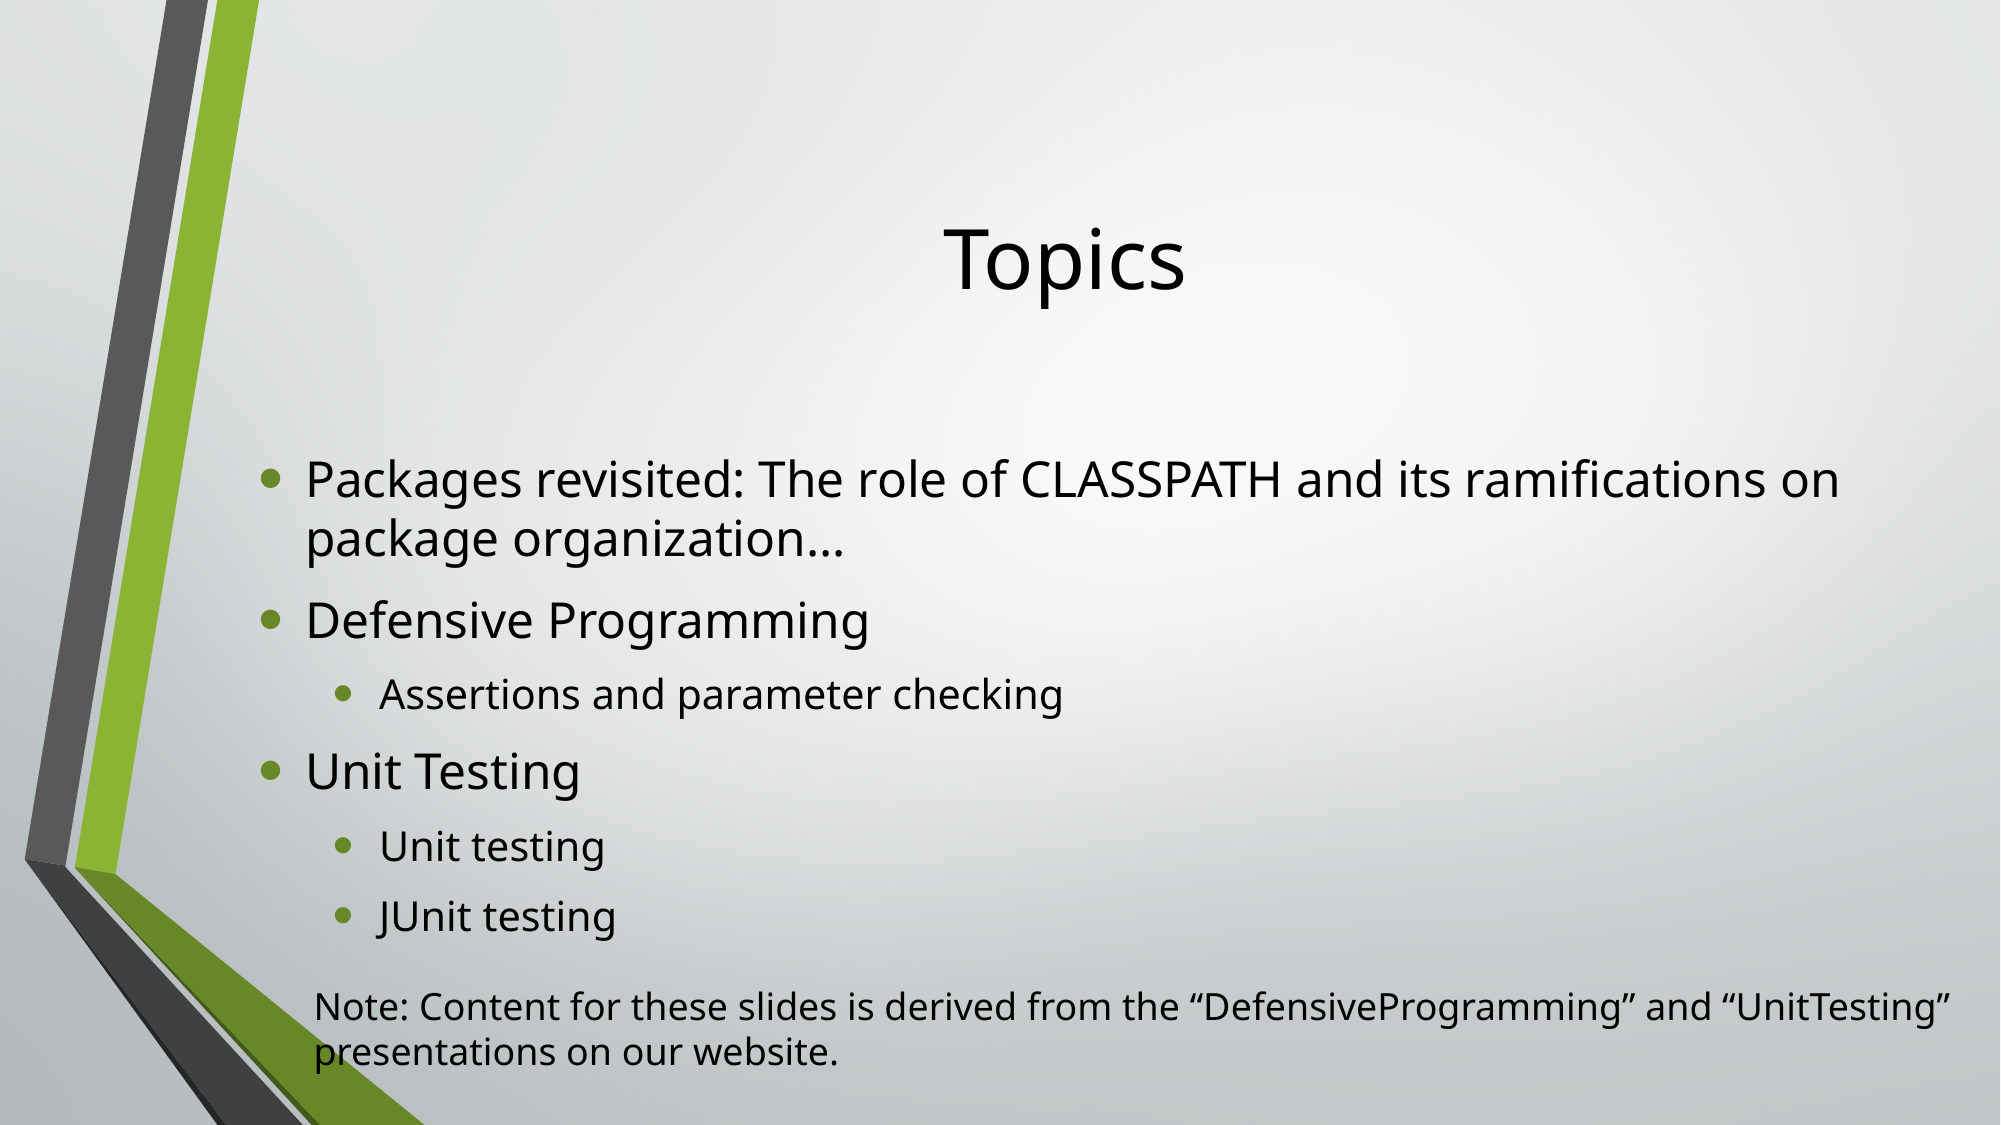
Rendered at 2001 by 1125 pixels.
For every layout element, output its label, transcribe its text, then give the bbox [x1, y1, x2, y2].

title Topics [243, 112, 1887, 400]
list Packages revisited: The role of CLASSPATH and its ramifications on package organization… Defensive Programming Assertions and parameter checking Unit Testing Unit testing JUnit testing [243, 437, 1887, 950]
text_box Note: Content for these slides is derived from the “DefensiveProgramming” and “UnitTesting” presentations on our website. [298, 975, 1977, 1081]
